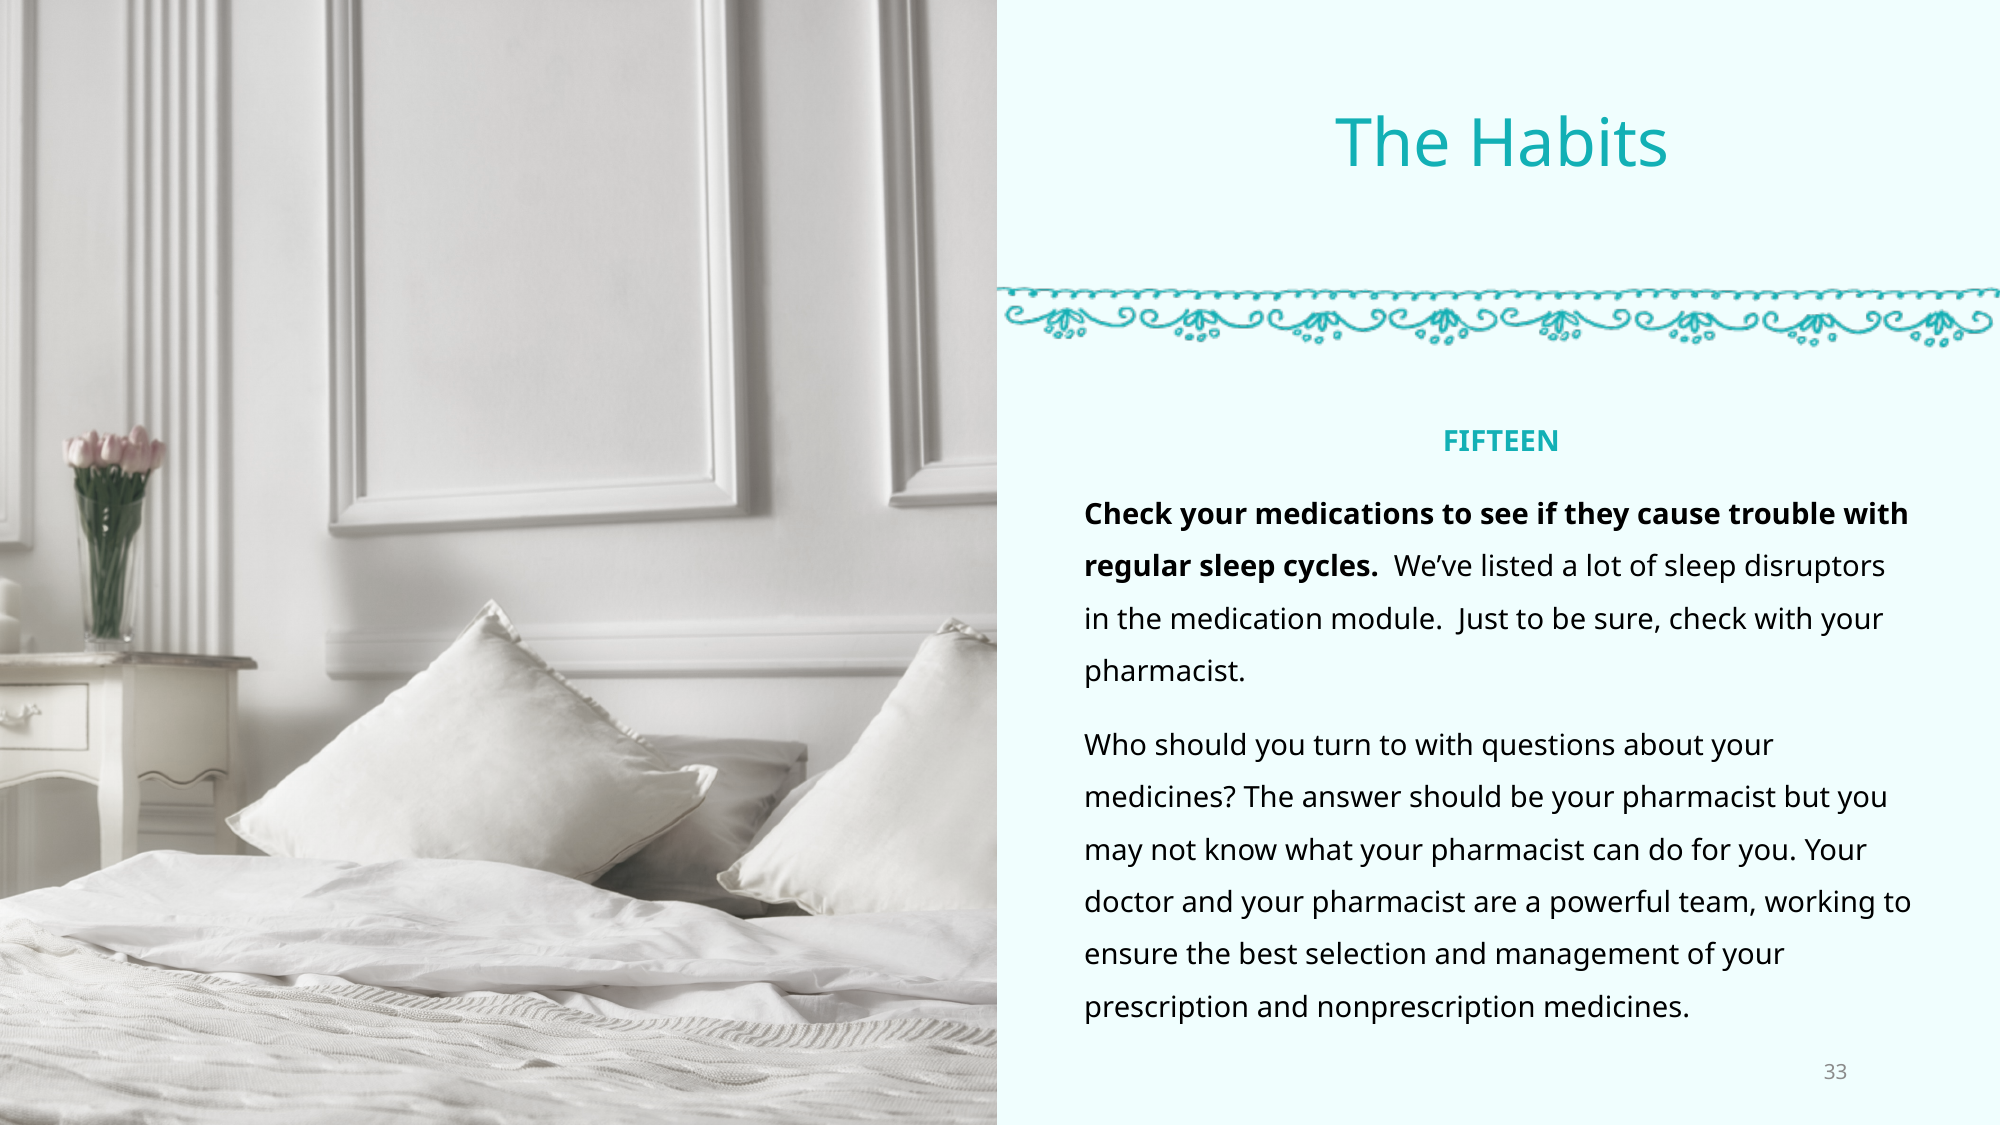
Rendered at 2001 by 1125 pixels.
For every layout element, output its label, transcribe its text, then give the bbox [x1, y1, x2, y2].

text_box The Habits [1069, 37, 1935, 253]
picture [0, 0, 2000, 1125]
list FIFTEEN Check your medications to see if they cause trouble with regular sleep cycles. We’ve listed a lot of sleep disruptors in the medication module. Just to be sure, check with your pharmacist. Who should you turn to with questions about your medicines? The answer should be your pharmacist but you may not know what your pharmacist can do for you. Your doctor and your pharmacist are a powerful team, working to ensure the best selection and management of your prescription and nonprescription medicines. [1069, 396, 1934, 1073]
slide_number 33 [1412, 1042, 1863, 1103]
